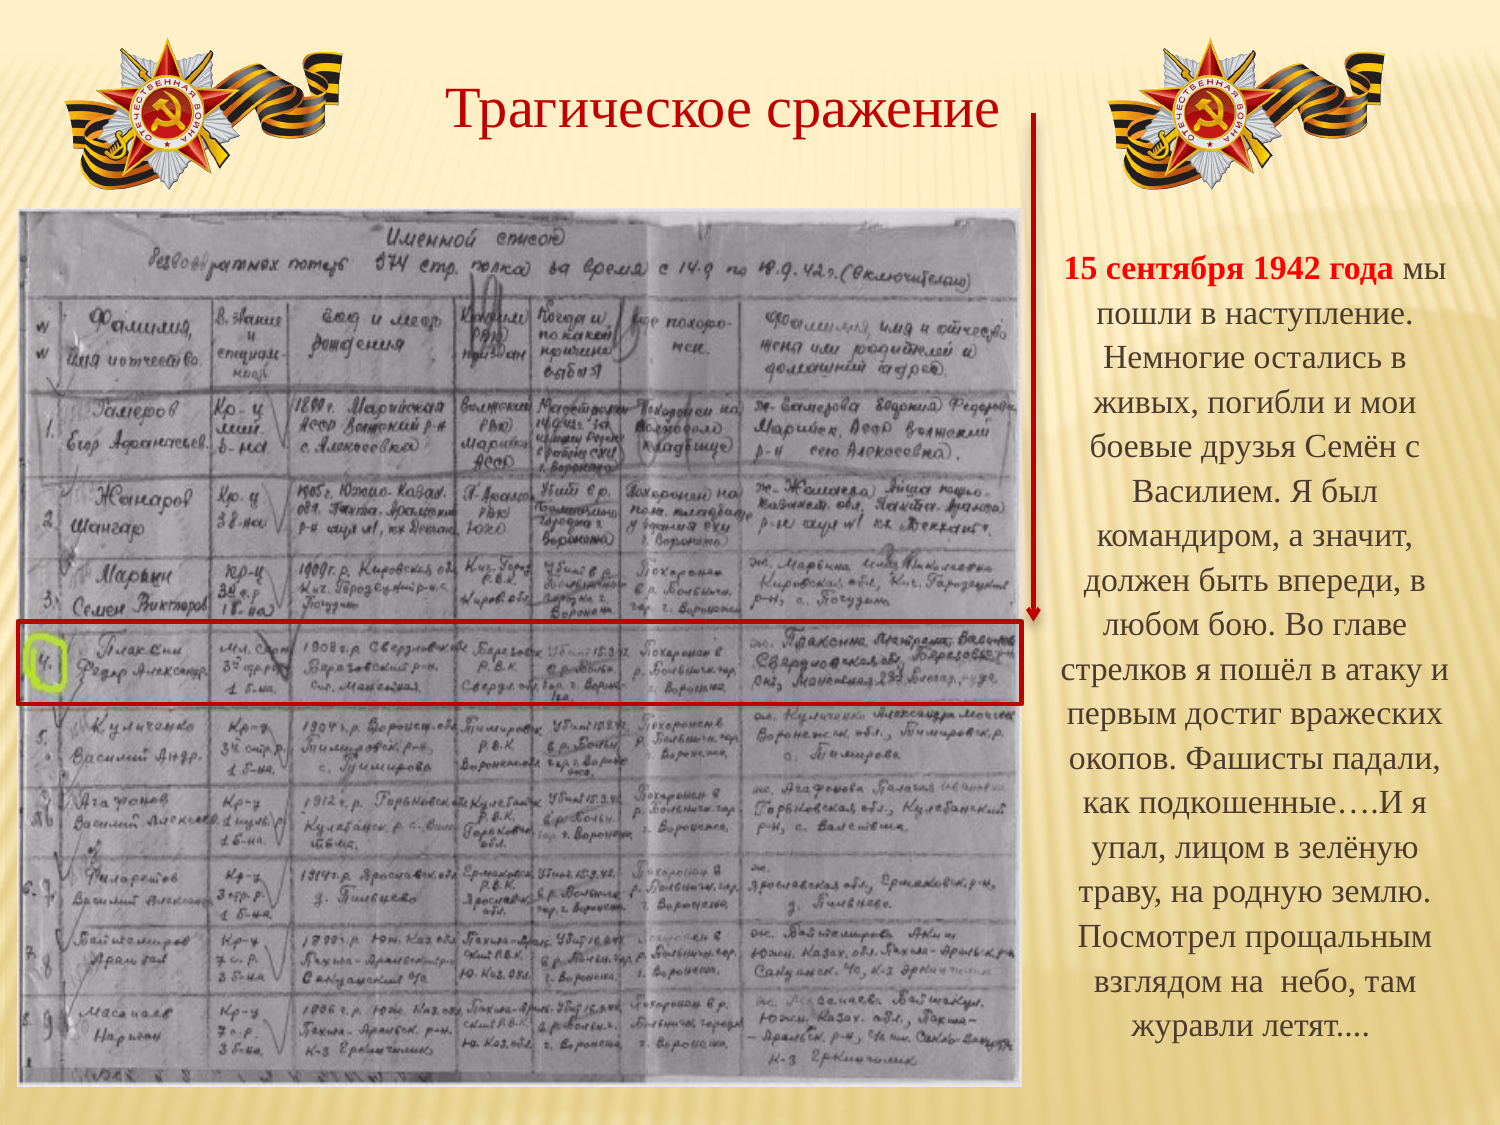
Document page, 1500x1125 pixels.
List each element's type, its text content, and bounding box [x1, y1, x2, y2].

picture [1106, 36, 1386, 190]
picture [64, 36, 343, 190]
list 15 сентября 1942 года мы пошли в наступление. Немногие остались в живых, погибли и мои боевые друзья Семён с Василием. Я был командиром, а значит, должен быть впереди, в любом бою. Во главе стрелков я пошёл в атаку и первым достиг вражеских окопов. Фашисты падали, как подкошенные….И я упал, лицом в зелёную траву, на родную землю. Посмотрел прощальным взглядом на небо, там журавли летят.... [1045, 234, 1465, 1079]
text_box Трагическое сражение [430, 62, 1067, 147]
picture [17, 207, 1022, 1088]
